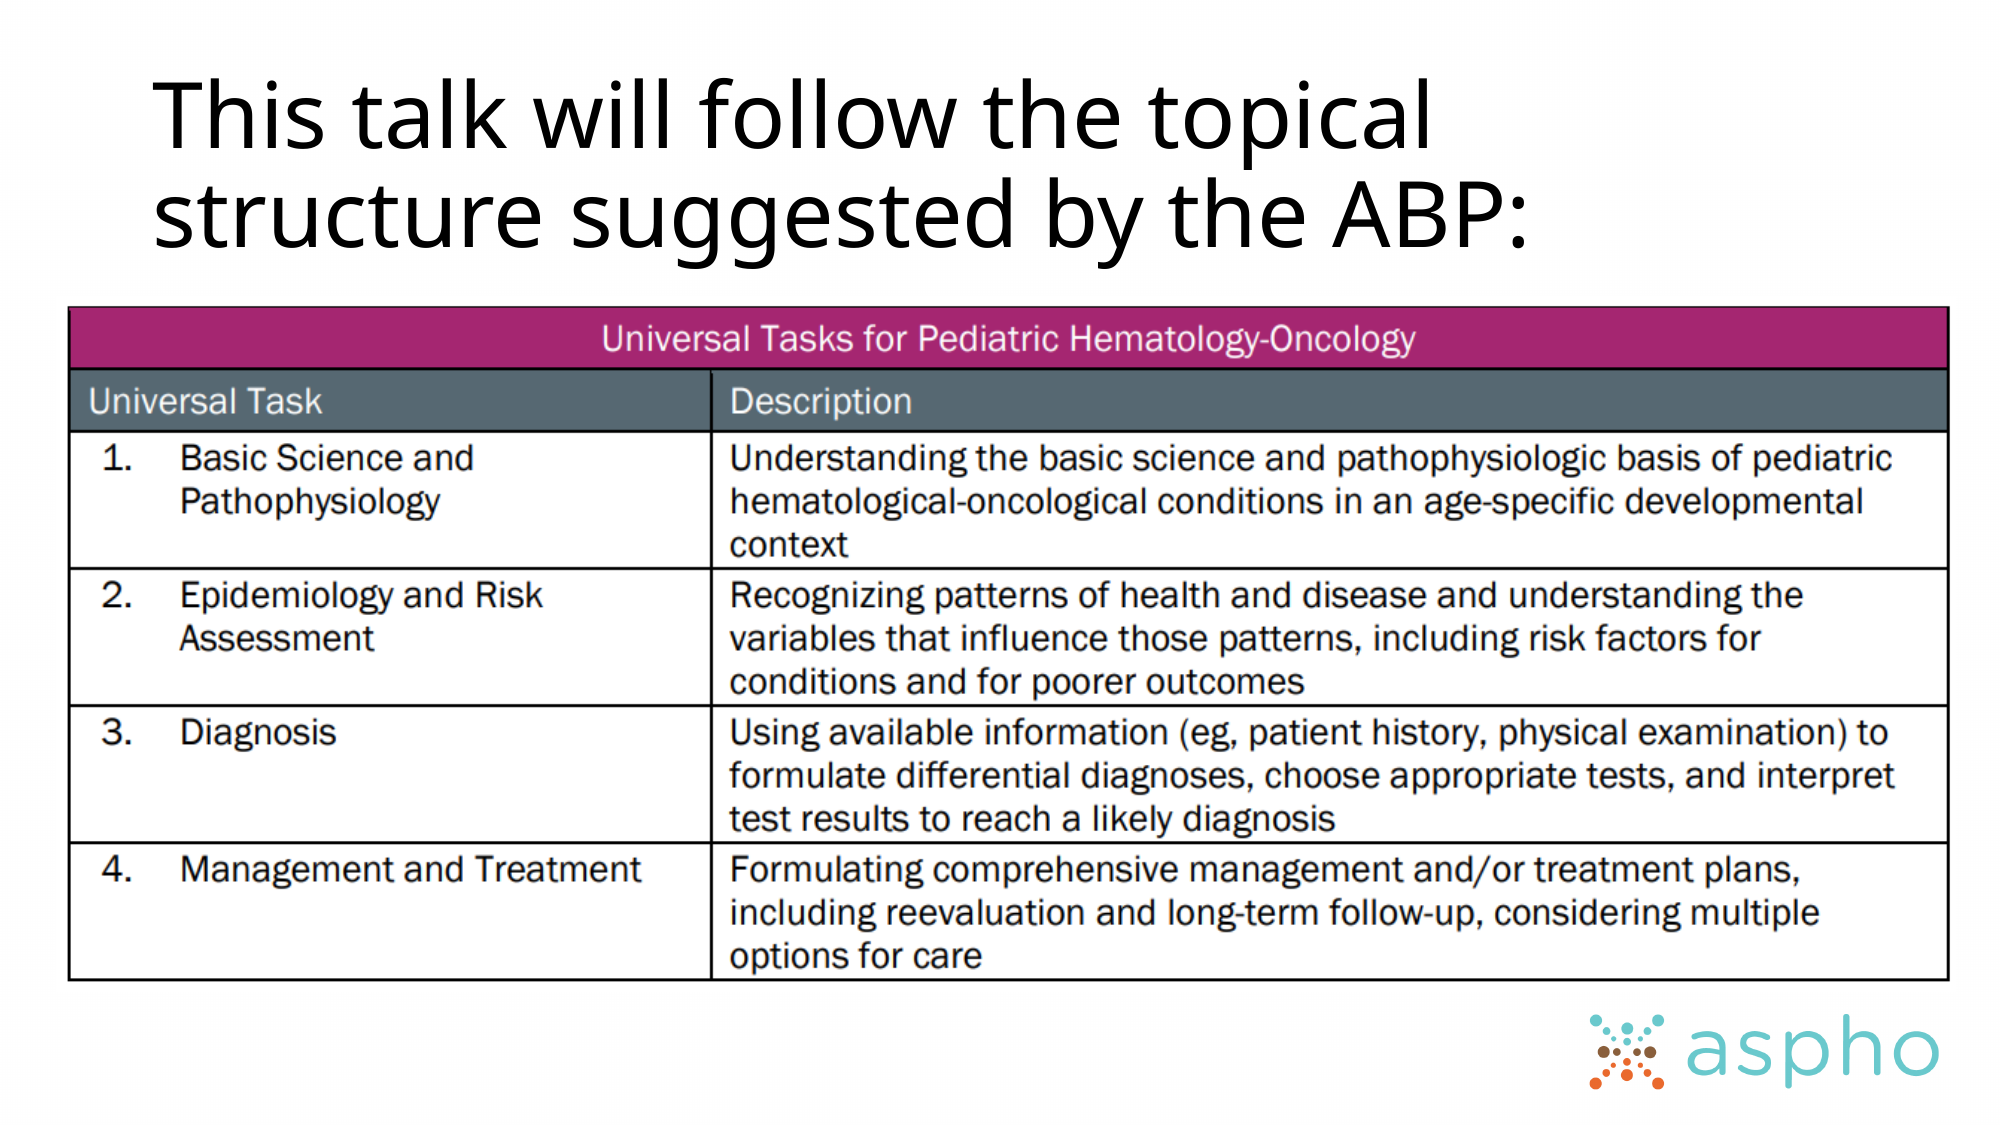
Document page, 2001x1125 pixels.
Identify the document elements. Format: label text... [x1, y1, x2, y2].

picture [0, 0, 2001, 1125]
title This talk will follow the topical structure suggested by the ABP: [137, 59, 1863, 278]
